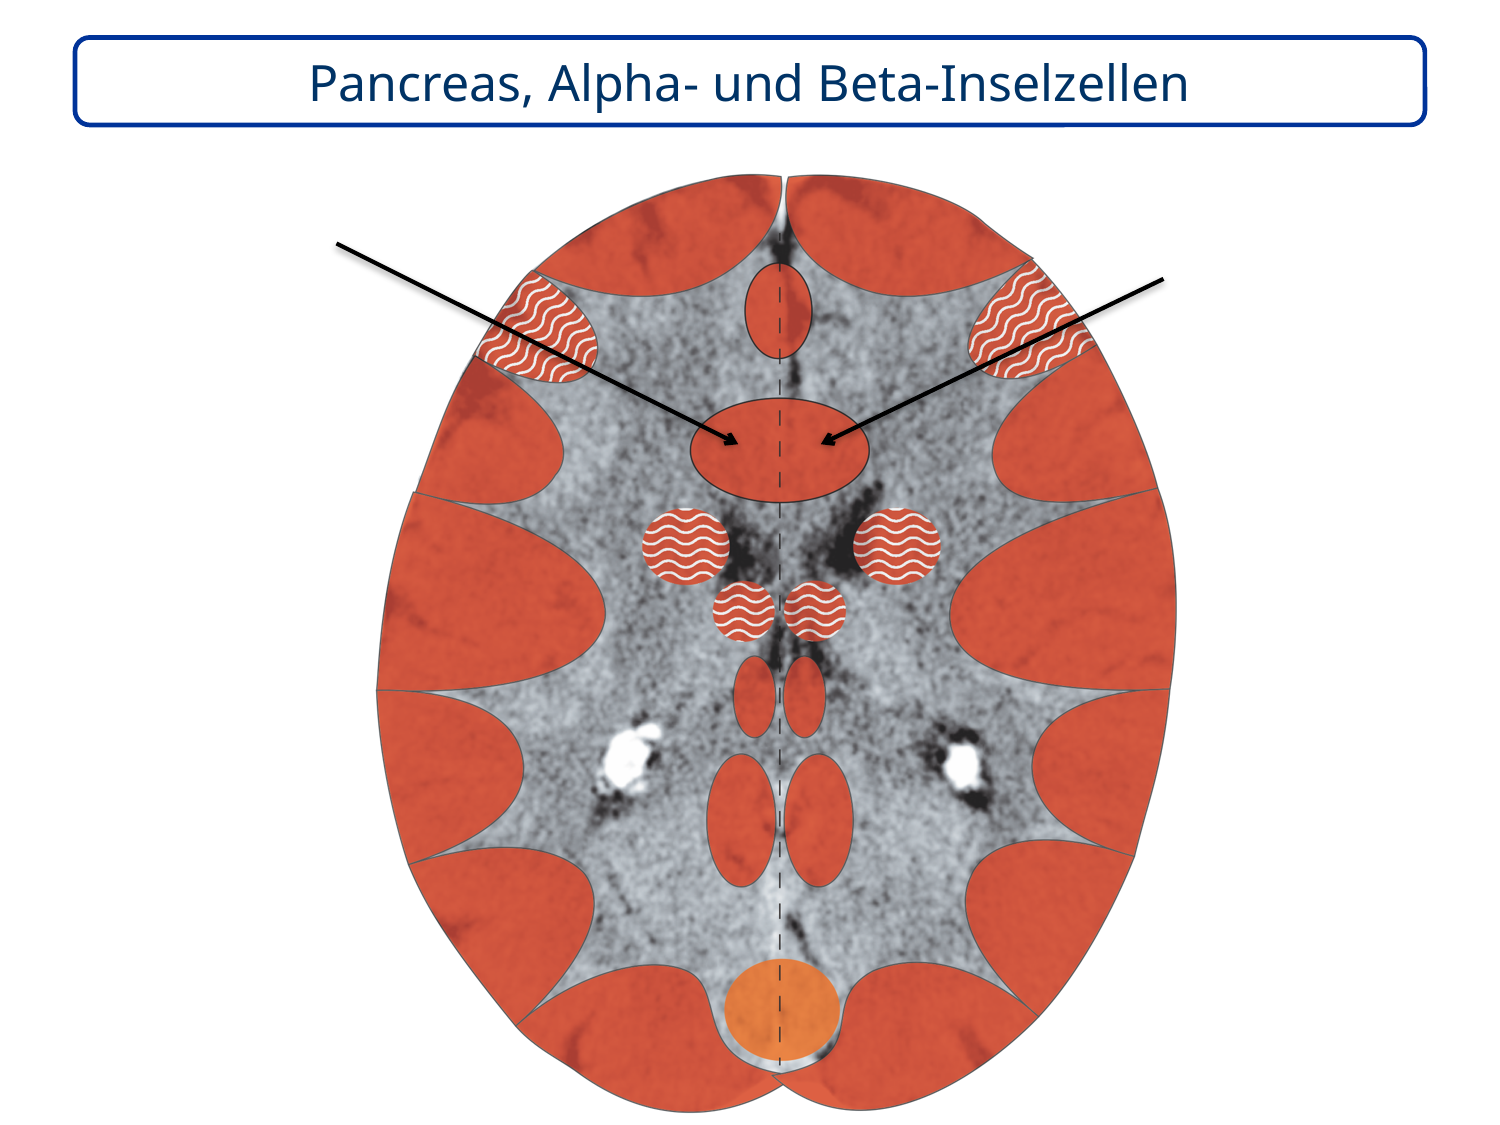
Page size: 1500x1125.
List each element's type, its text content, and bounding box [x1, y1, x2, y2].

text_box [820, 278, 1164, 445]
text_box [336, 243, 739, 445]
picture [265, 74, 1263, 1125]
text_box Pancreas, Alpha- und Beta-Inselzellen [74, 37, 1425, 125]
